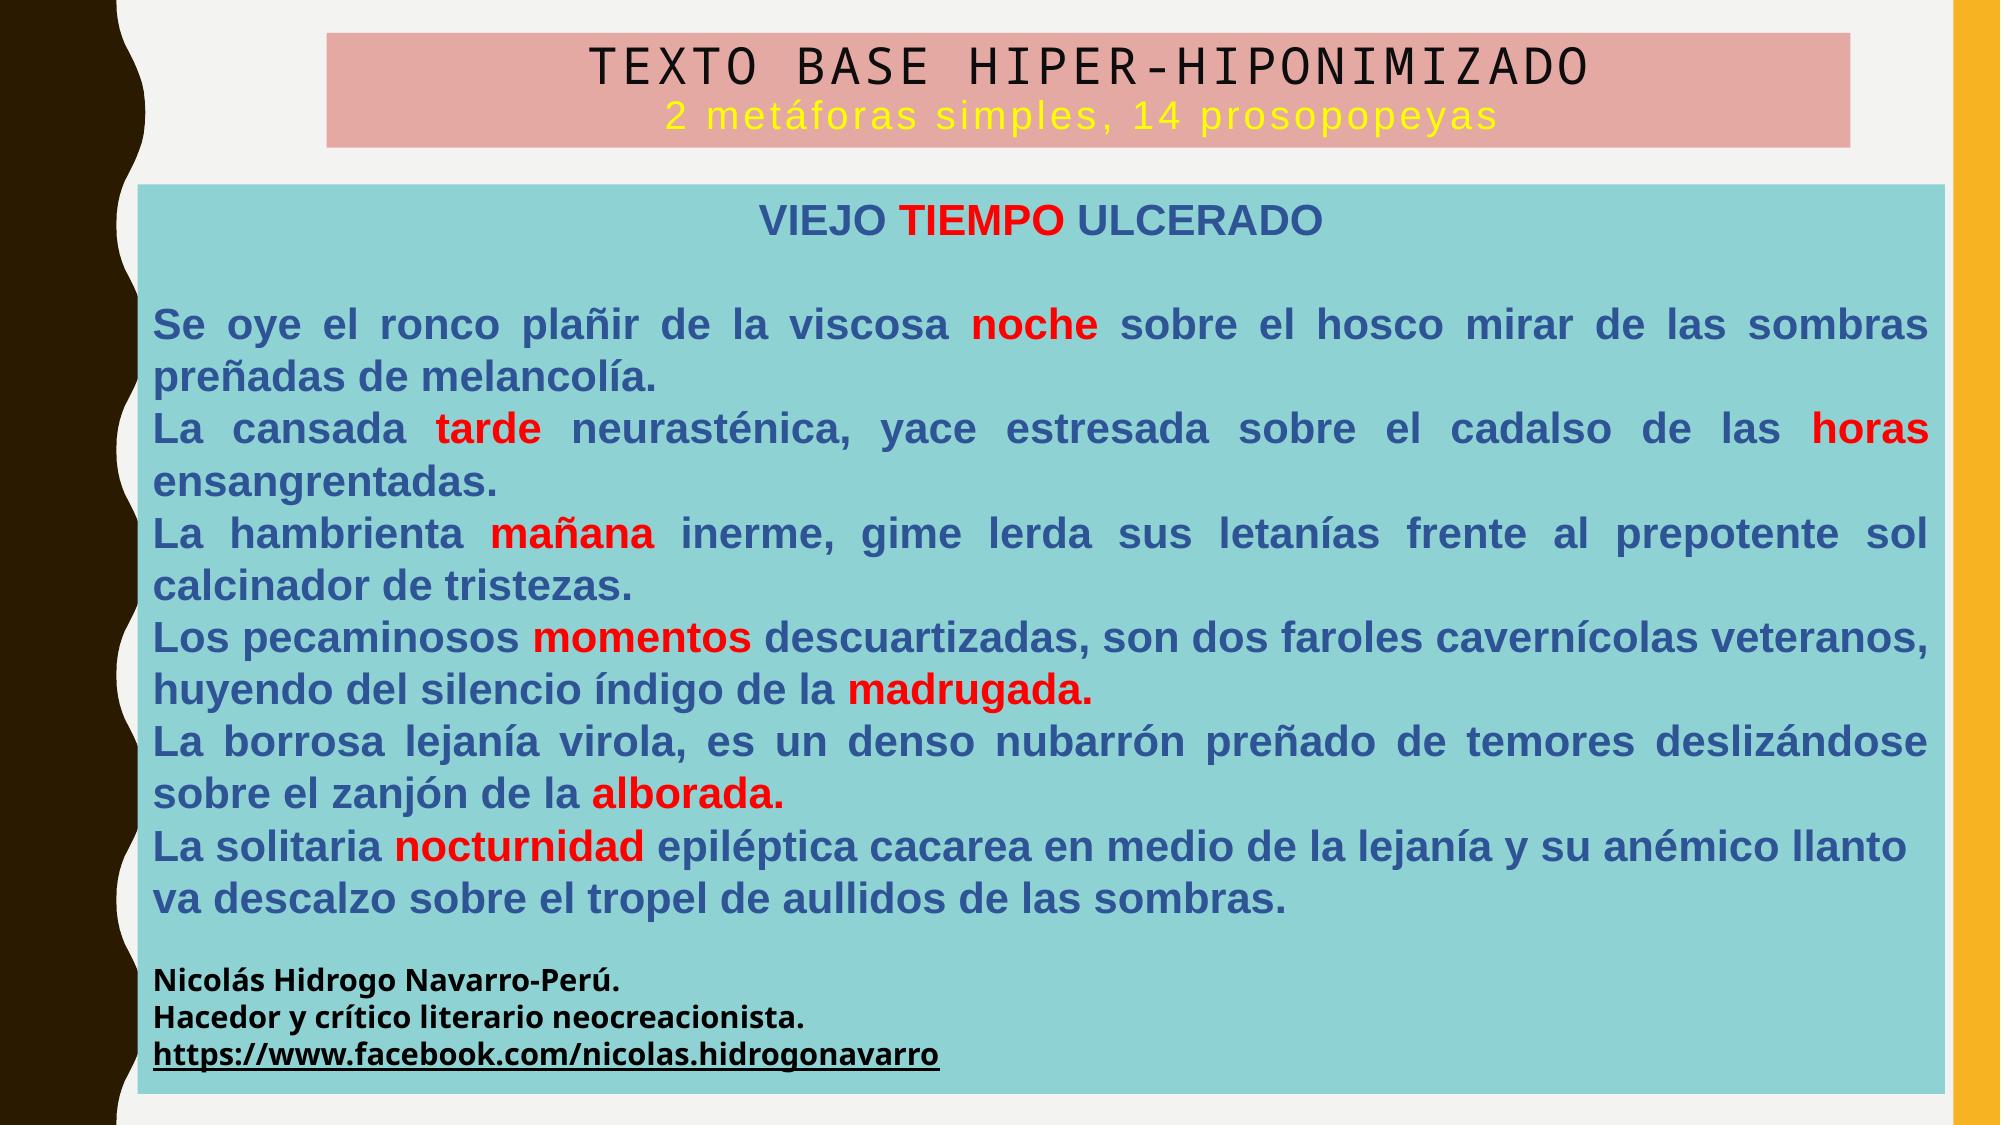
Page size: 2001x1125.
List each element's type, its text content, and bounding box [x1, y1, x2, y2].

text_box TEXTO BASE HIPER-HIPONIMIZADO 2 metáforas simples, 14 prosopopeyas [326, 32, 1851, 148]
text_box VIEJO TIEMPO ULCERADO Se oye el ronco plañir de la viscosa noche sobre el hosco mirar de las sombras preñadas de melancolía. La cansada tarde neurasténica, yace estresada sobre el cadalso de las horas ensangrentadas. La hambrienta mañana inerme, gime lerda sus letanías frente al prepotente sol calcinador de tristezas. Los pecaminosos momentos descuartizadas, son dos faroles cavernícolas veteranos, huyendo del silencio índigo de la madrugada. La borrosa lejanía virola, es un denso nubarrón preñado de temores deslizándose sobre el zanjón de la alborada. La solitaria nocturnidad epiléptica cacarea en medio de la lejanía y su anémico llanto va descalzo sobre el tropel de aullidos de las sombras. Nicolás Hidrogo Navarro-Perú. Hacedor y crítico literario neocreacionista. https://www.facebook.com/nicolas.hidrogonavarro [137, 184, 1945, 1094]
